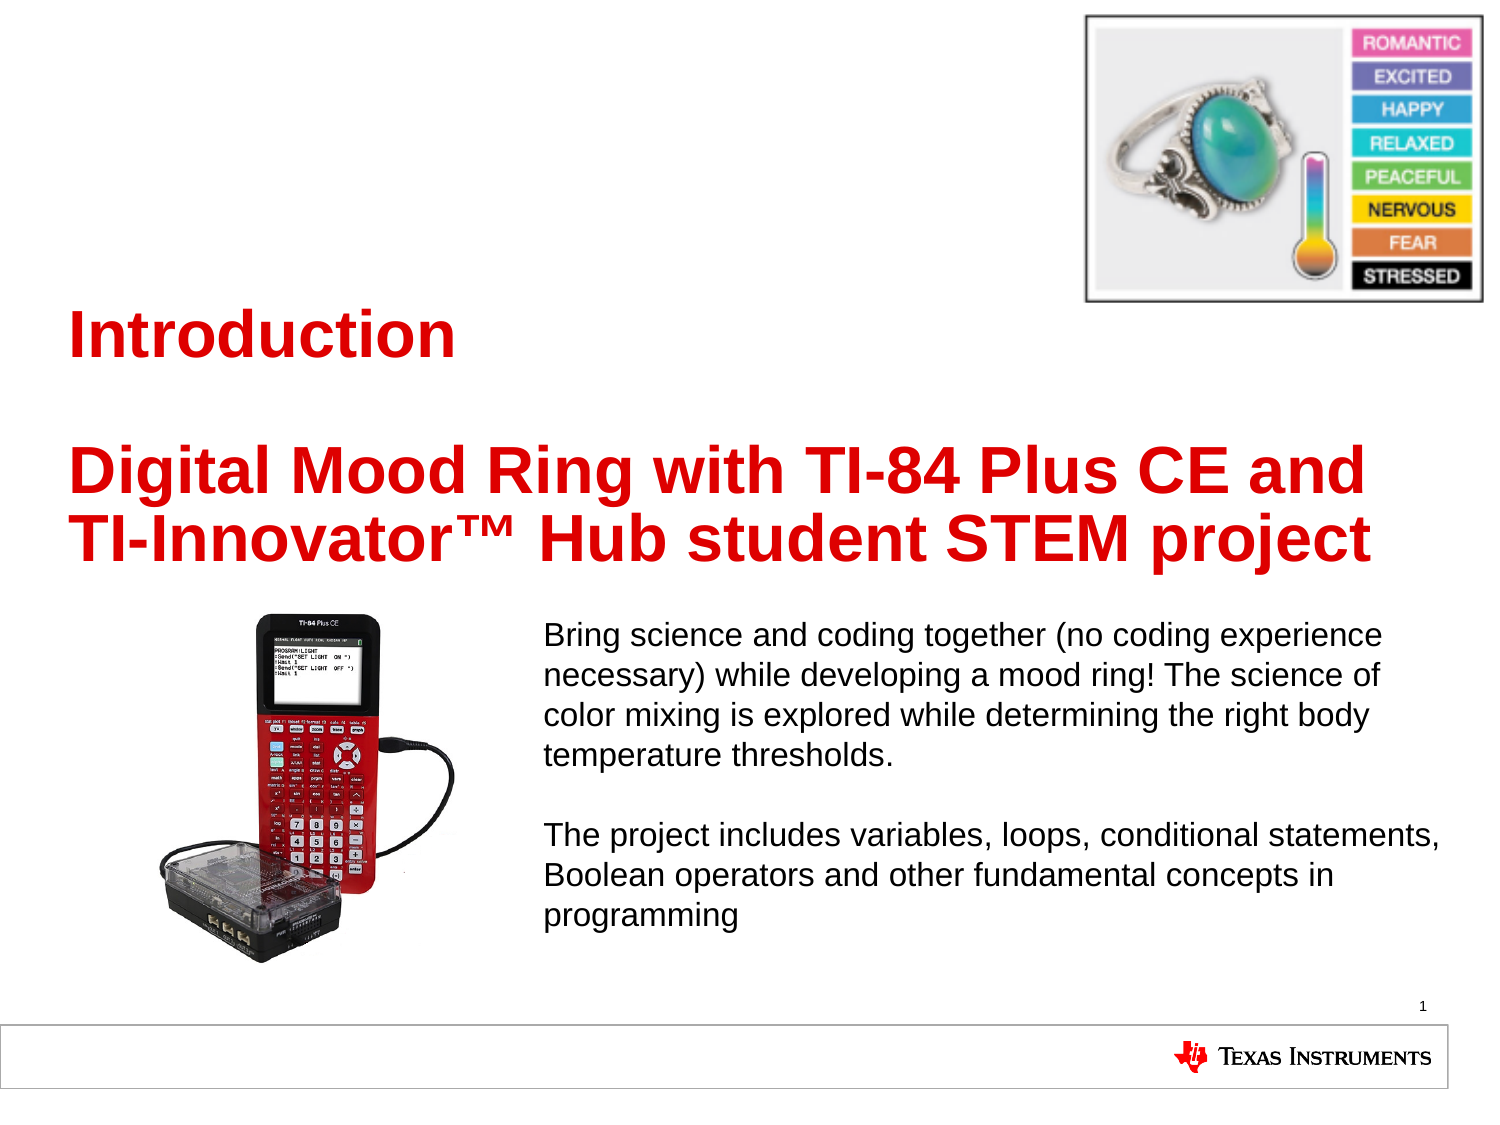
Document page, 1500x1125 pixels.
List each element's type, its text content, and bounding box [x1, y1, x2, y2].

slide_number 1 [1089, 990, 1440, 1025]
picture [148, 605, 491, 974]
picture [1174, 1041, 1431, 1073]
title Introduction Digital Mood Ring with TI-84 Plus CE and TI-Innovator™ Hub student STEM project [56, 318, 1471, 561]
picture [1082, 13, 1485, 303]
text_box Bring science and coding together (no coding experience necessary) while developing a mood ring! The science of color mixing is explored while determining the right body temperature thresholds. The project includes variables, loops, conditional statements, Boolean operators and other fundamental concepts in programming [528, 605, 1470, 940]
